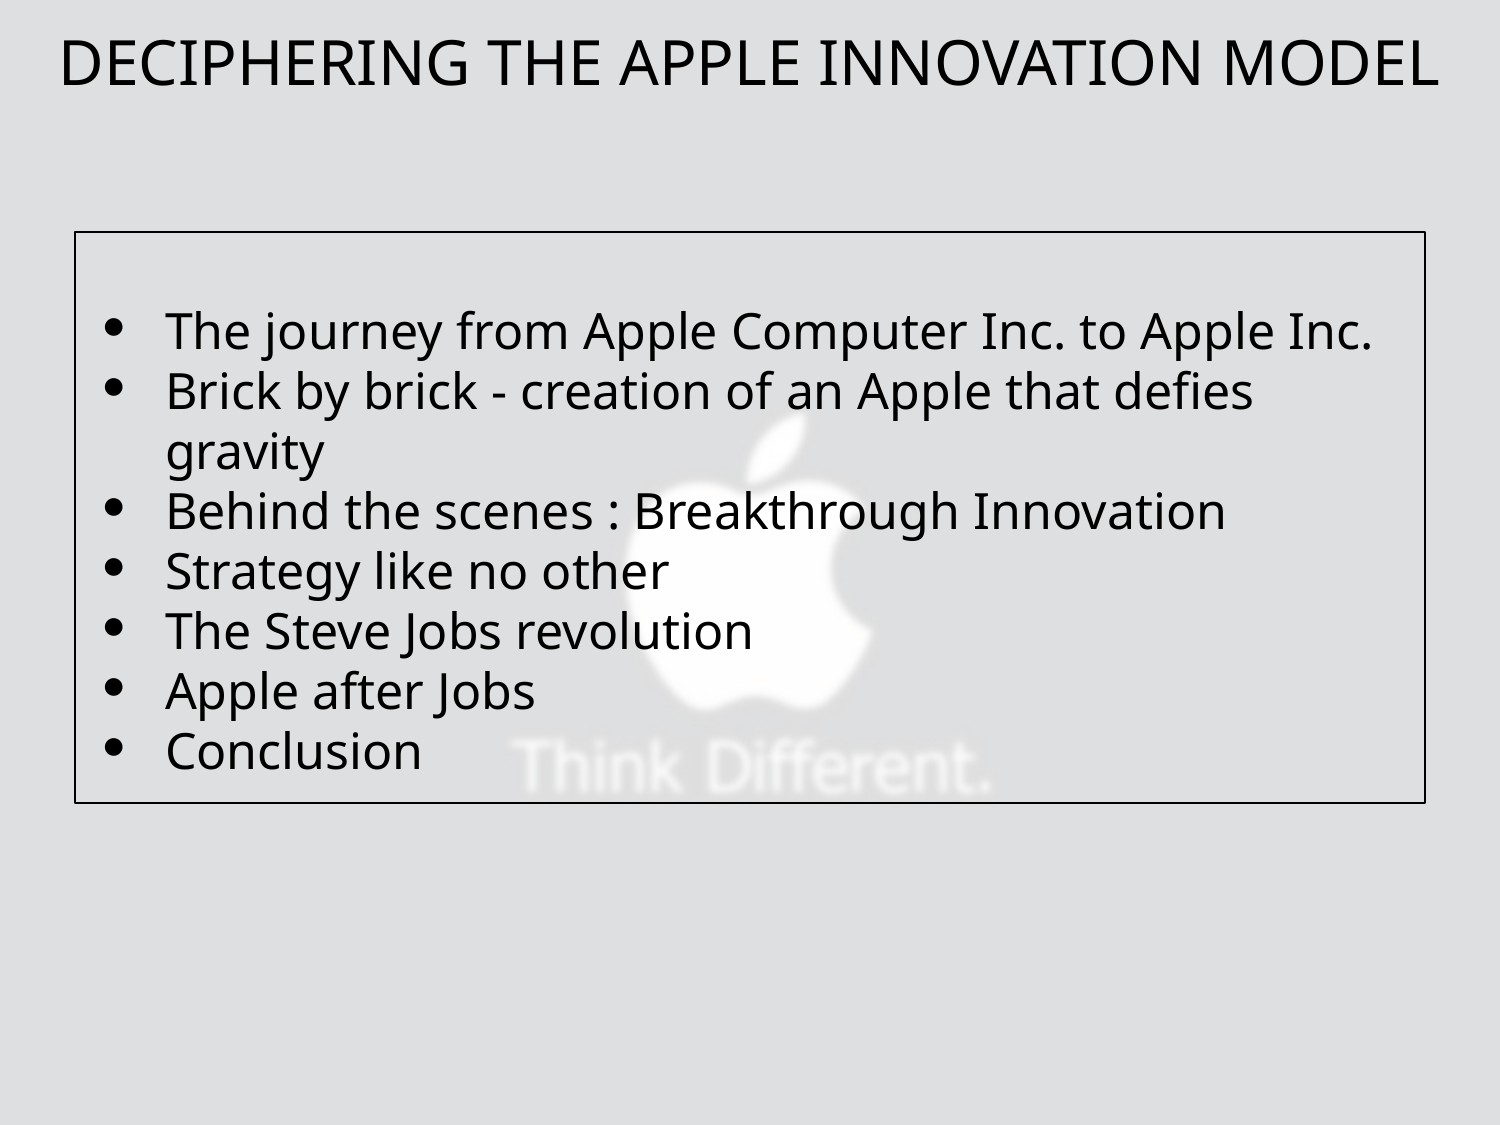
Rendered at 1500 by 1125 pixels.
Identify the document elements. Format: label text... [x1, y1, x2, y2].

list The journey from Apple Computer Inc. to Apple Inc. Brick by brick - creation of an Apple that defies gravity Behind the scenes : Breakthrough Innovation Strategy like no other The Steve Jobs revolution Apple after Jobs Conclusion [75, 231, 1425, 803]
title DECIPHERING THE APPLE INNOVATION MODEL [0, 0, 1500, 126]
